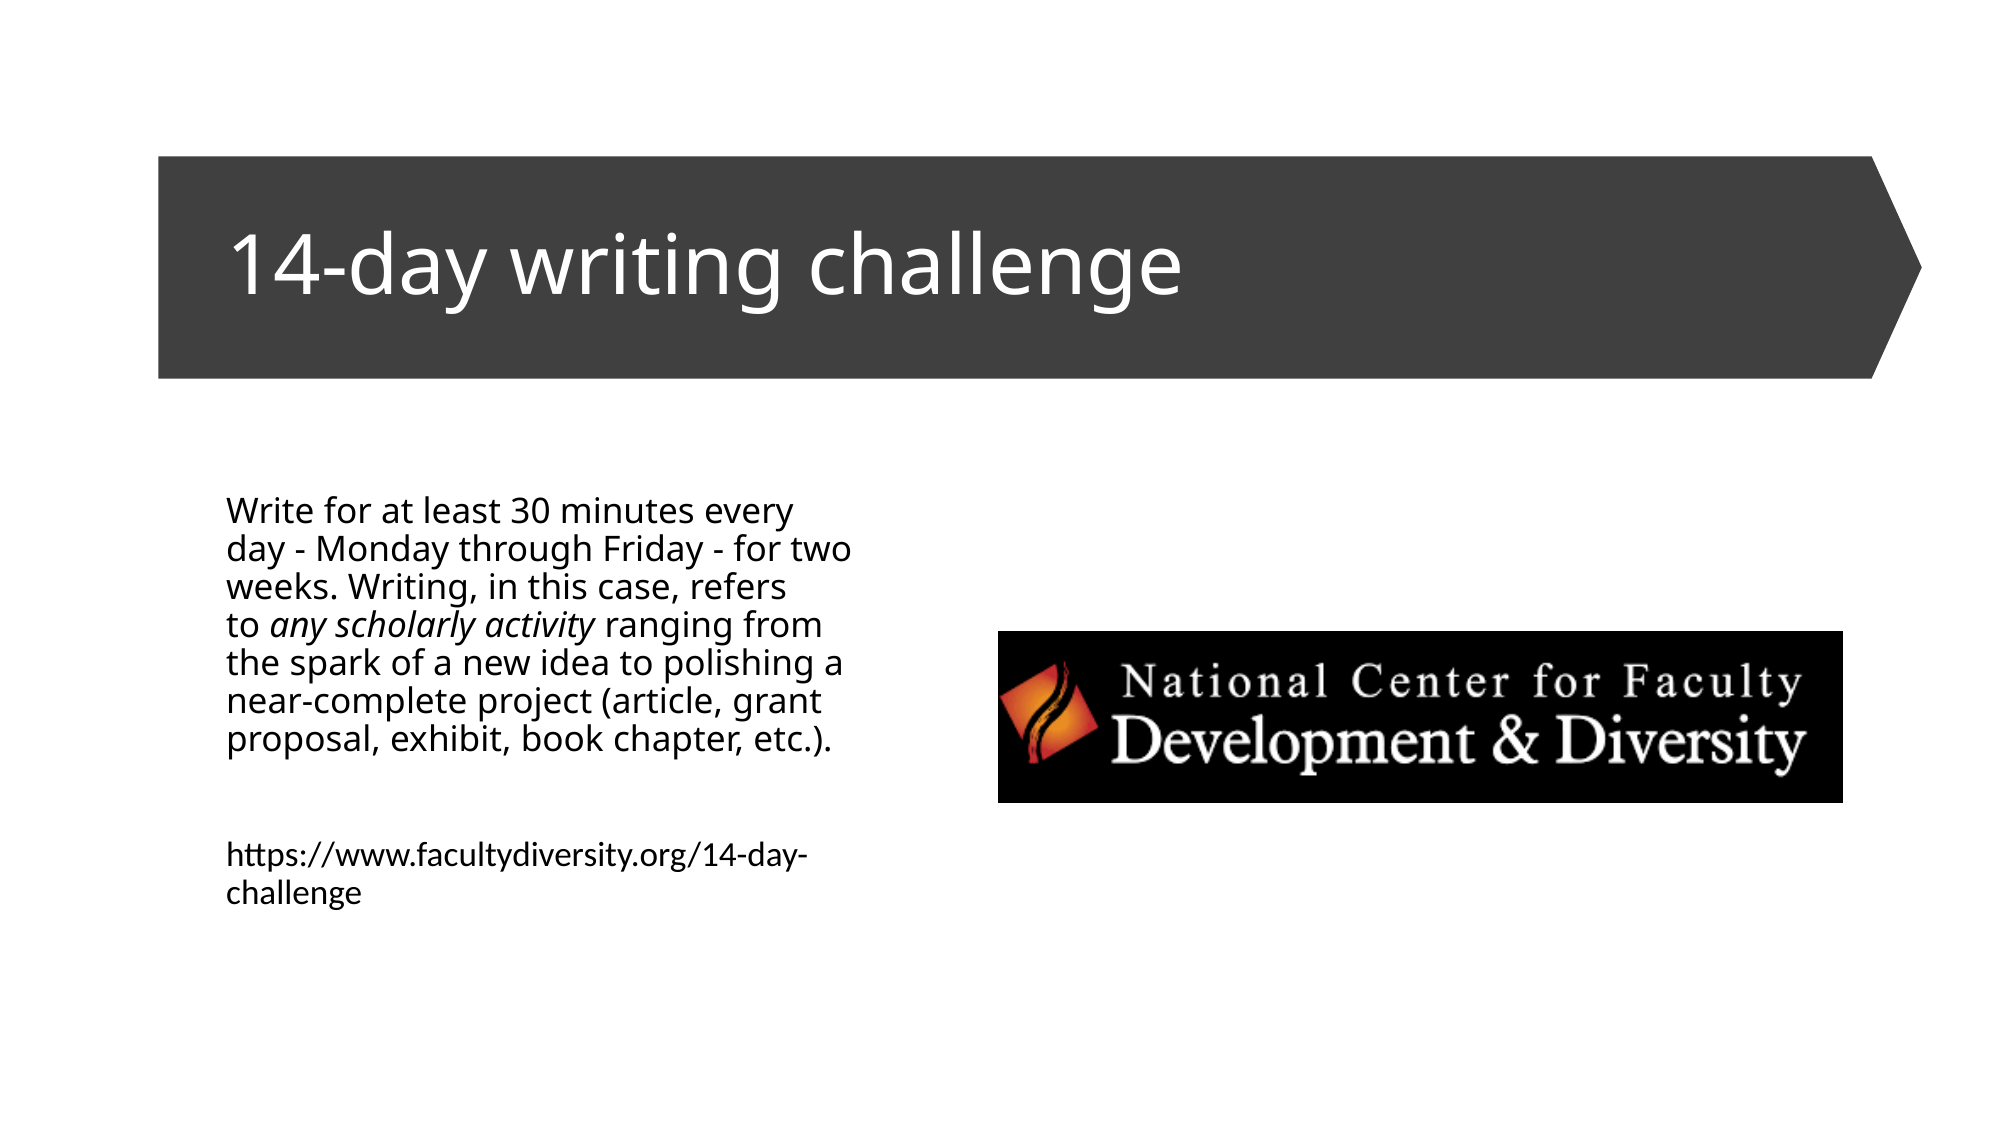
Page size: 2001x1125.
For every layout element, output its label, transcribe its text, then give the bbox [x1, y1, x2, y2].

title 14-day writing challenge [211, 197, 1856, 339]
text_box [157, 155, 1923, 380]
picture [998, 631, 1843, 803]
list Write for at least 30 minutes every day - Monday through Friday - for two weeks. Writing, in this case, refers to any scholarly activity ranging from the spark of a new idea to polishing a near-complete project (article, grant proposal, exhibit, book chapter, etc.). https://www.facultydiversity.org/14-day-challenge [211, 485, 876, 949]
